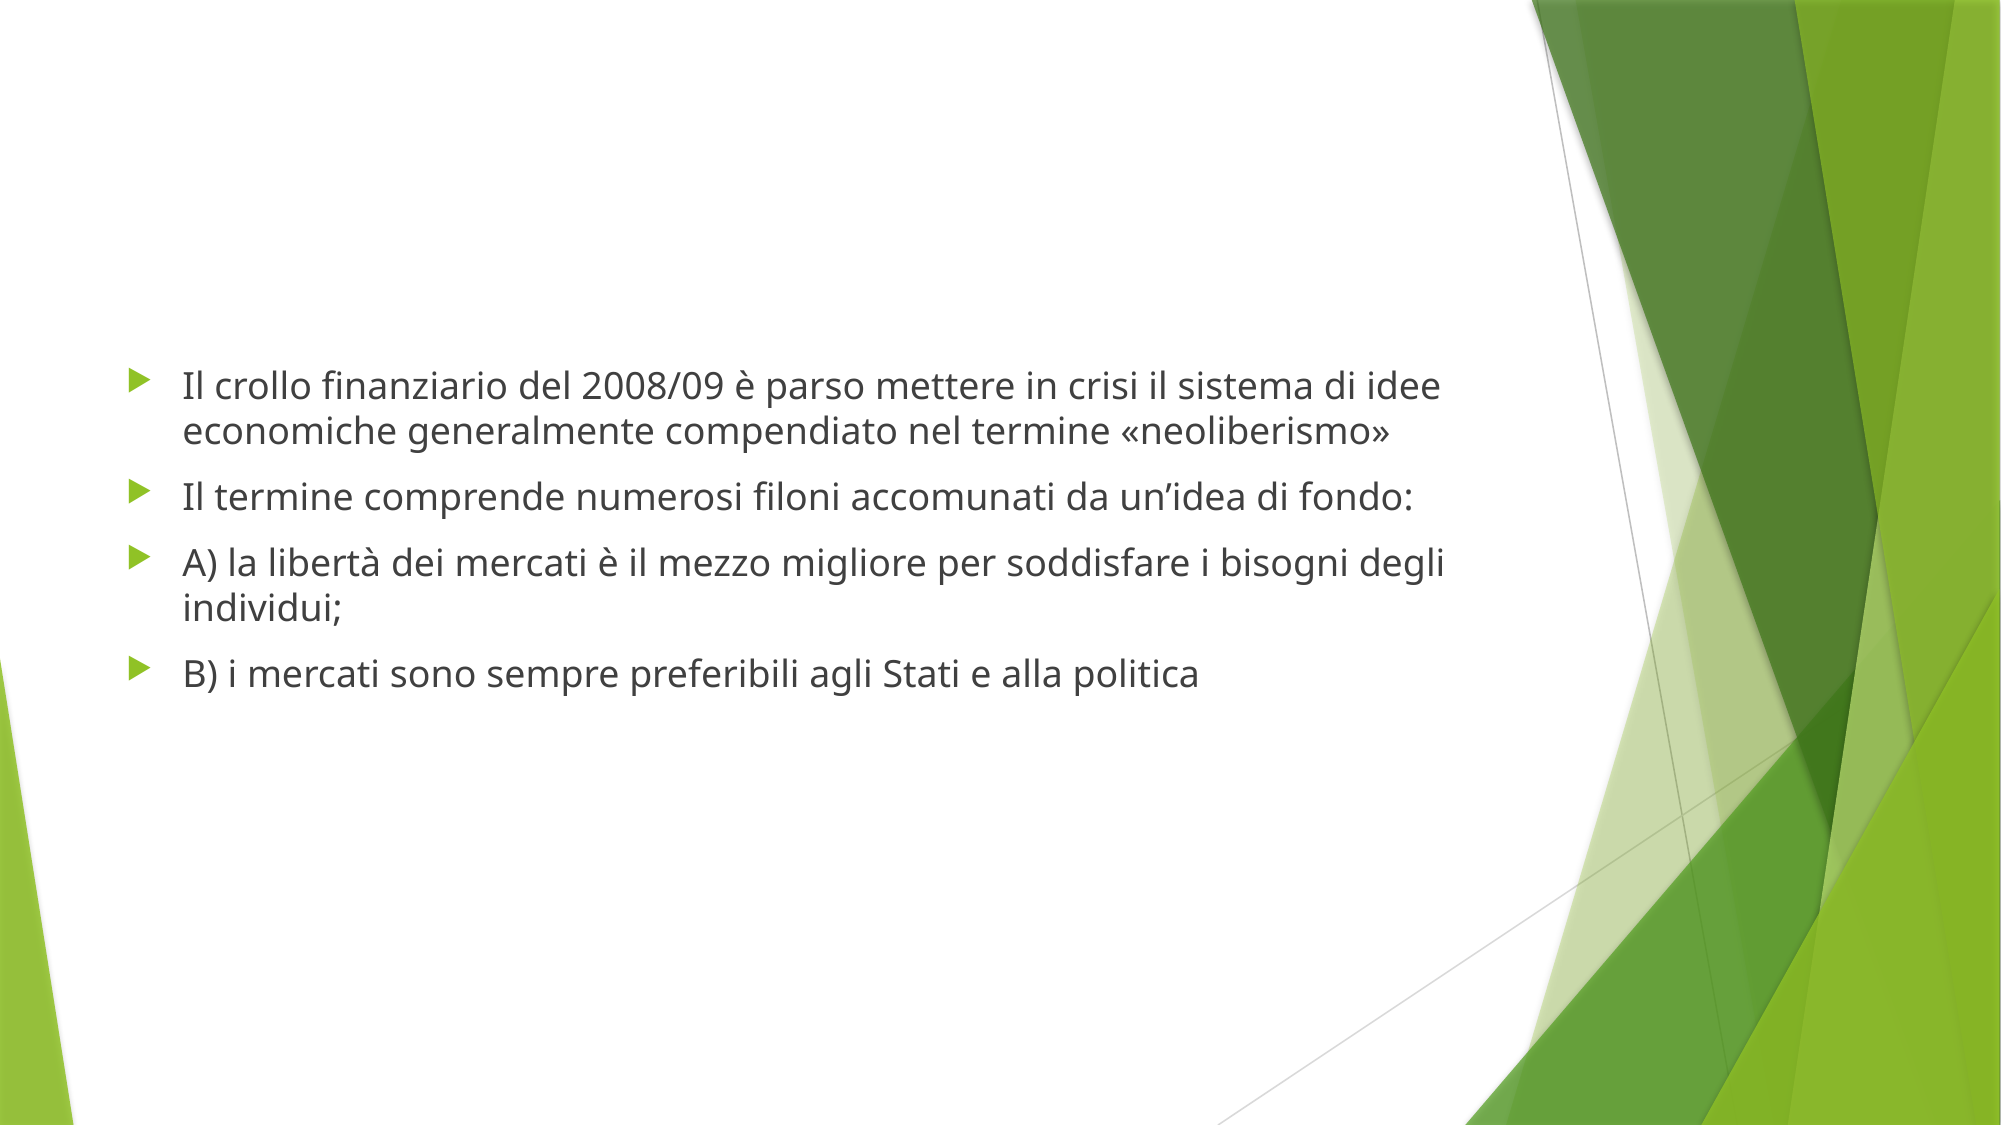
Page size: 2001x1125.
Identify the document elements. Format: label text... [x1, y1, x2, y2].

list Il crollo finanziario del 2008/09 è parso mettere in crisi il sistema di idee economiche generalmente compendiato nel termine «neoliberismo» Il termine comprende numerosi filoni accomunati da un’idea di fondo: A) la libertà dei mercati è il mezzo migliore per soddisfare i bisogni degli individui; B) i mercati sono sempre preferibili agli Stati e alla politica [111, 354, 1522, 992]
